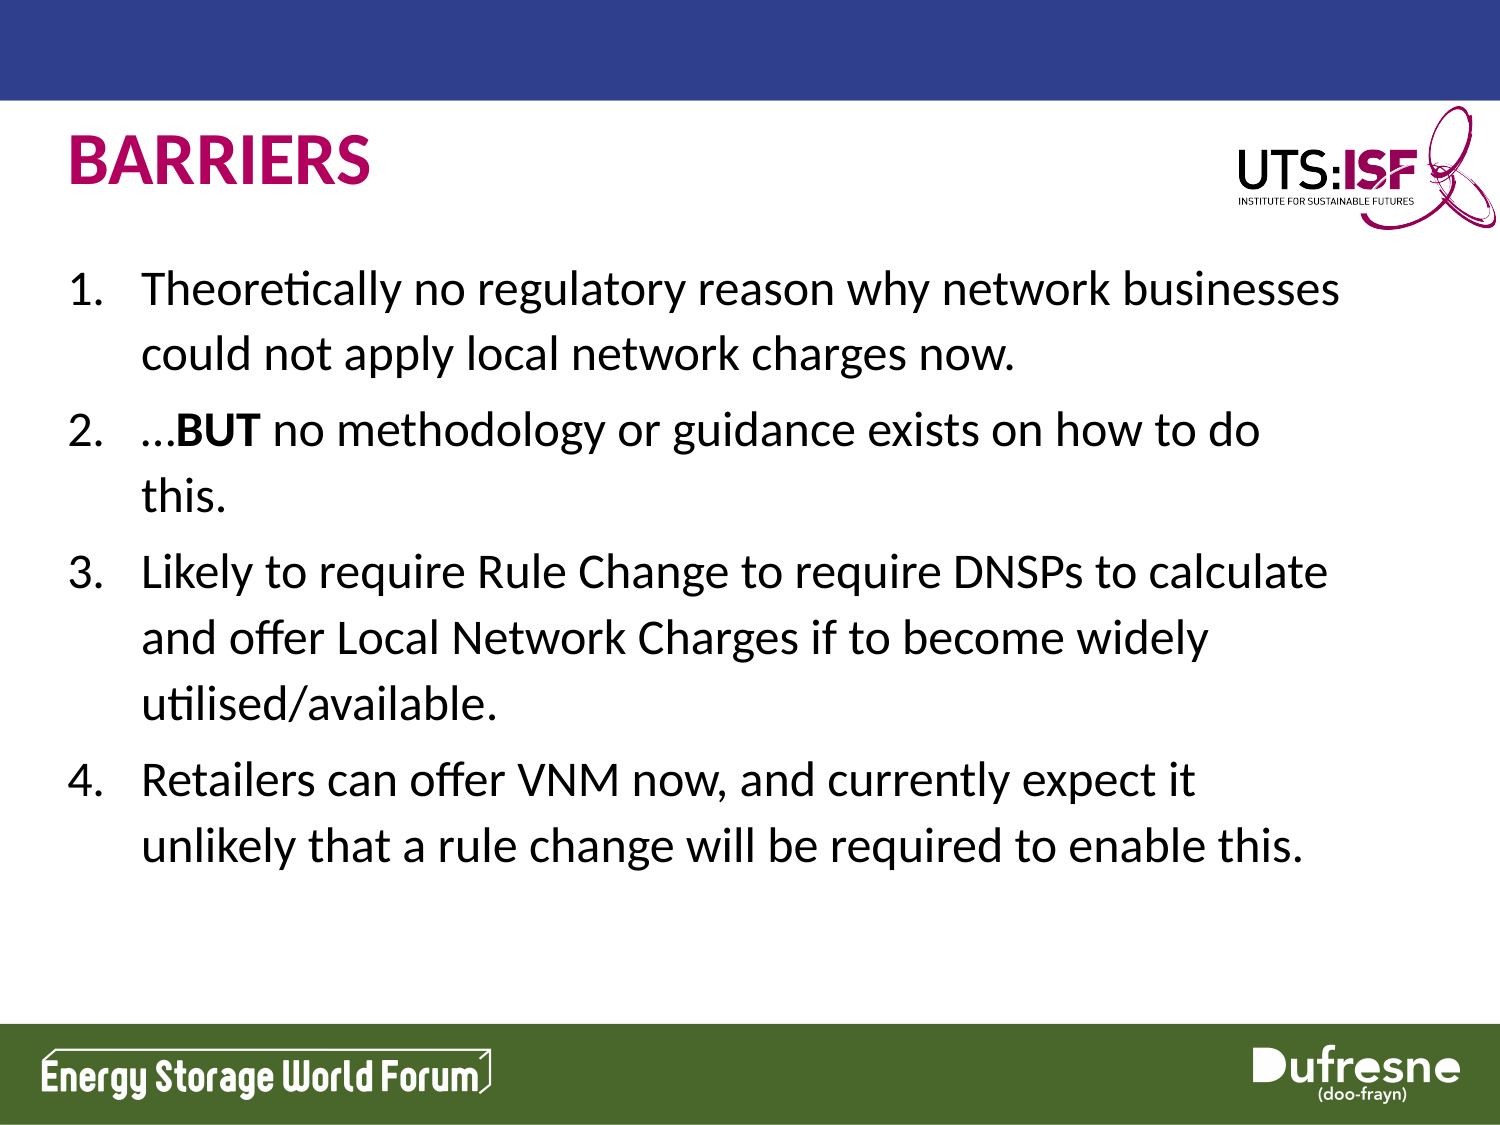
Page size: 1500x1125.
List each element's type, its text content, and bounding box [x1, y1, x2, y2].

text_box Barriers [52, 102, 1308, 207]
list Theoretically no regulatory reason why network businesses could not apply local network charges now. …BUT no methodology or guidance exists on how to do this. Likely to require Rule Change to require DNSPs to calculate and offer Local Network Charges if to become widely utilised/available. Retailers can offer VNM now, and currently expect it unlikely that a rule change will be required to enable this. [51, 241, 1357, 1076]
picture [0, 0, 1500, 1125]
